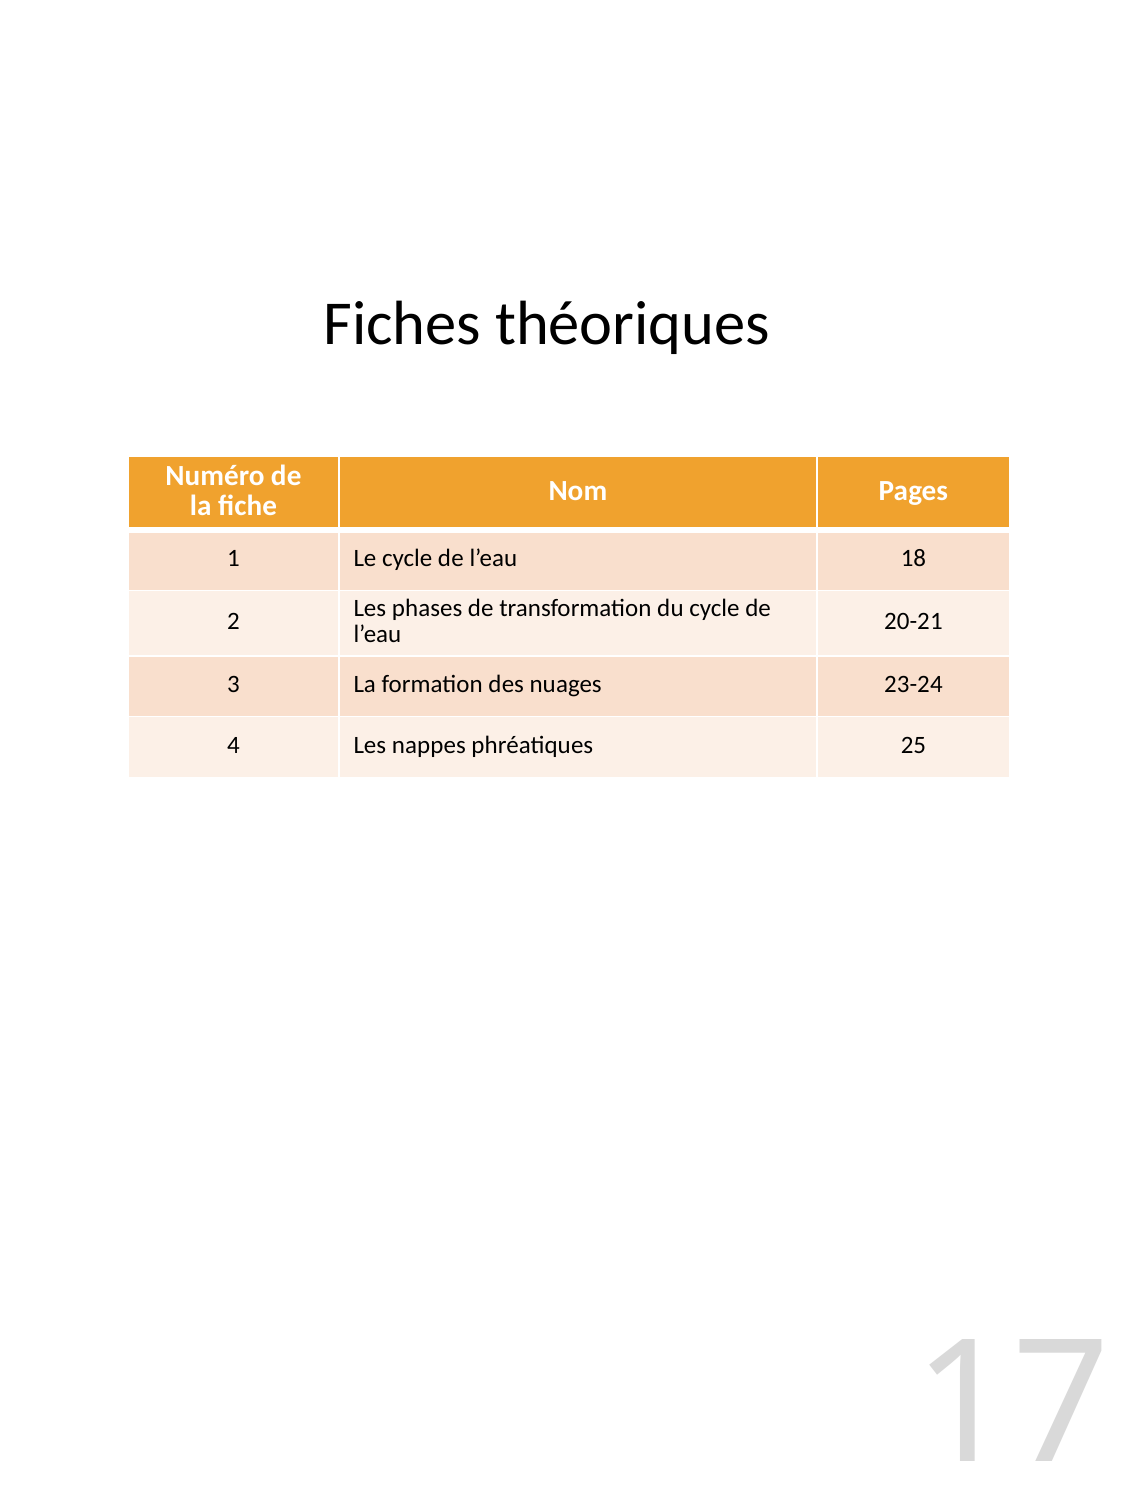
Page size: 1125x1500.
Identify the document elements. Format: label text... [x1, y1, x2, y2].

table_cell 4 [129, 717, 338, 777]
table_cell 3 [129, 657, 338, 716]
table_header Pages [818, 457, 1009, 527]
table_cell 1 [129, 533, 338, 590]
table_cell La formation des nuages [340, 657, 816, 716]
table_cell Les phases de transformation du cycle de l’eau [340, 591, 816, 655]
table_header Nom [340, 457, 816, 527]
table_cell Les nappes phréatiques [340, 717, 816, 777]
table_cell 18 [818, 533, 1009, 590]
slide_number 17 [868, 1313, 1125, 1500]
table_cell 23-24 [818, 657, 1009, 716]
table_cell Le cycle de l’eau [340, 533, 816, 590]
table_cell 2 [129, 591, 338, 655]
table_header Numéro de la fiche [129, 457, 338, 527]
text_box Fiches théoriques [159, 256, 935, 384]
table_cell 25 [818, 717, 1009, 777]
table_cell 20-21 [818, 591, 1009, 655]
